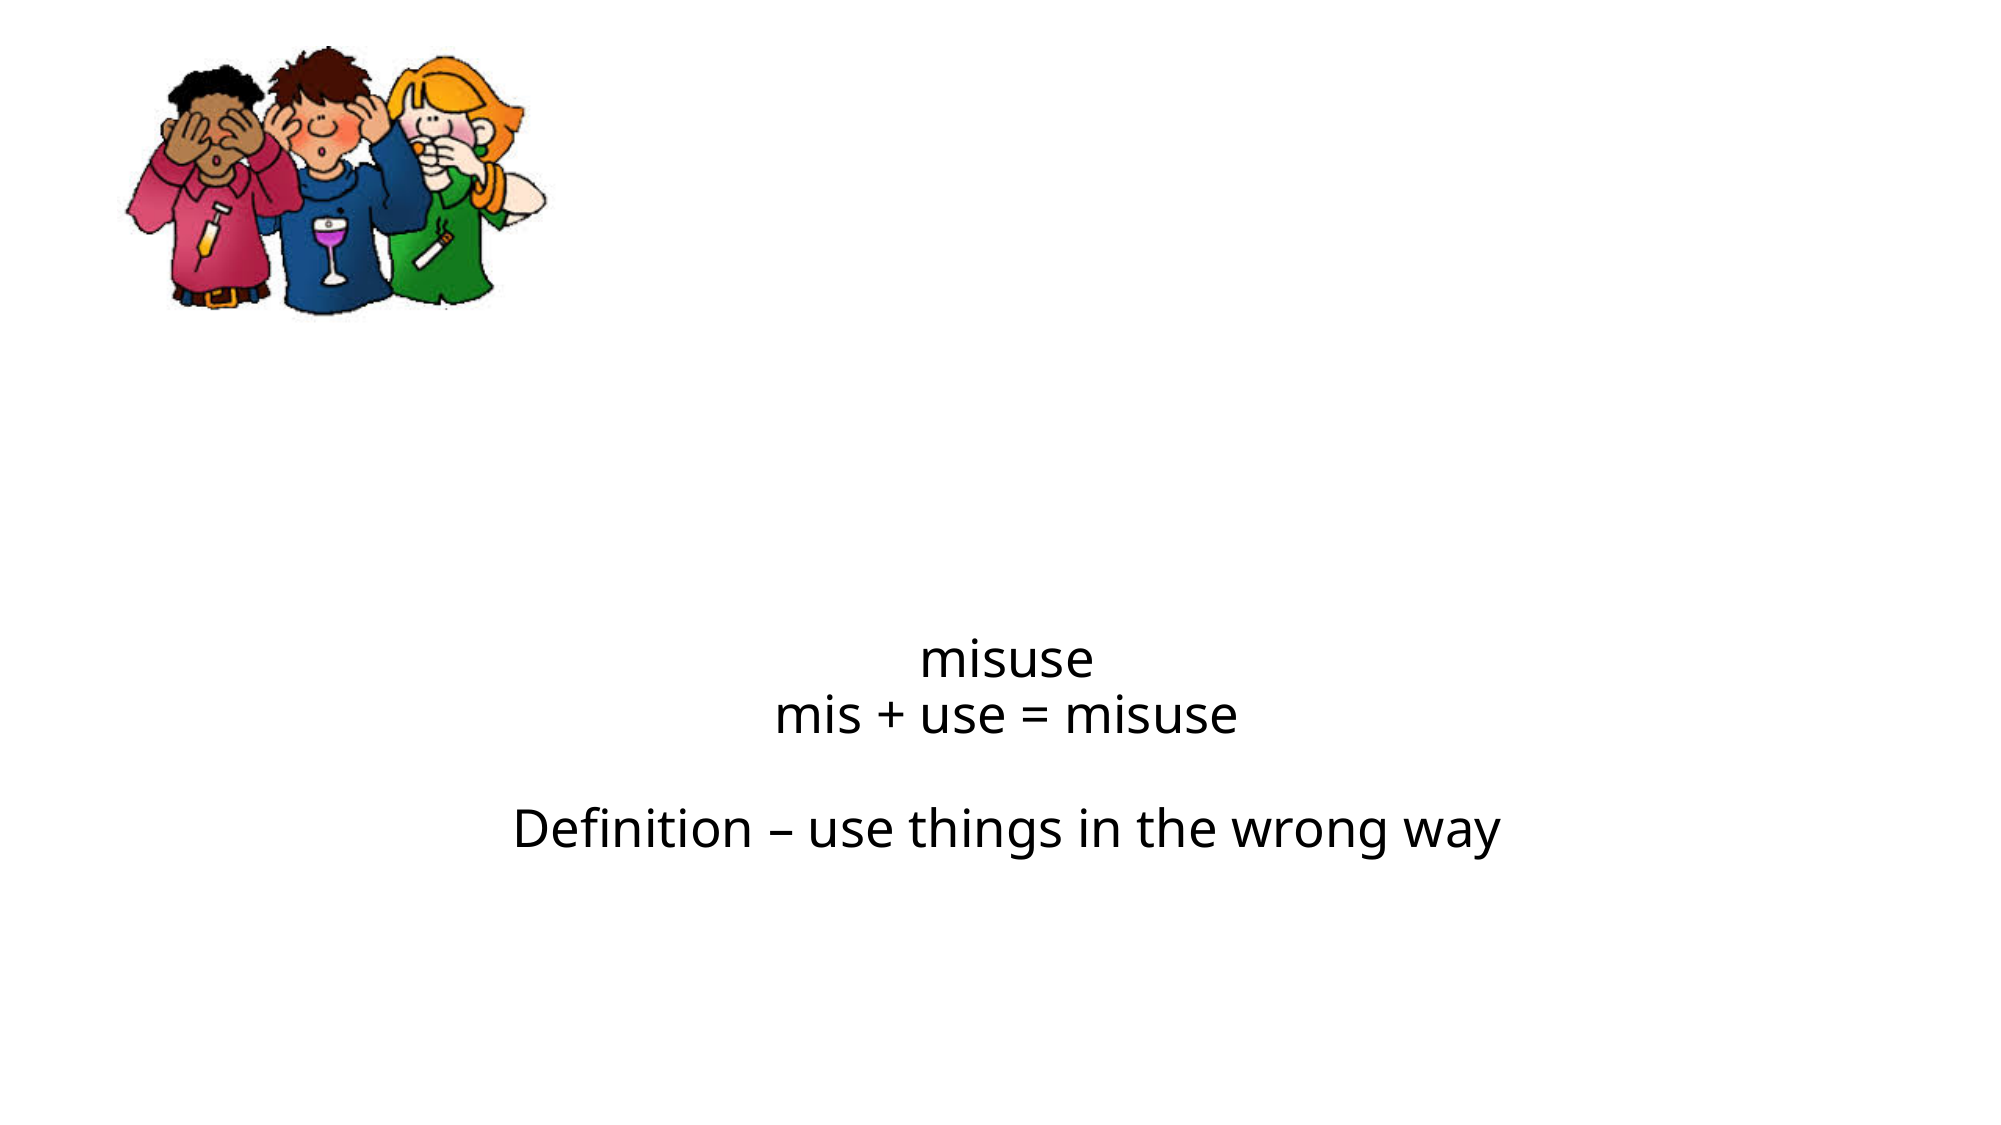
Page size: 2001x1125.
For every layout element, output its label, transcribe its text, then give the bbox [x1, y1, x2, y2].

title misuse mis + use = misuse Definition – use things in the wrong way [50, 623, 1964, 867]
picture [117, 46, 557, 329]
